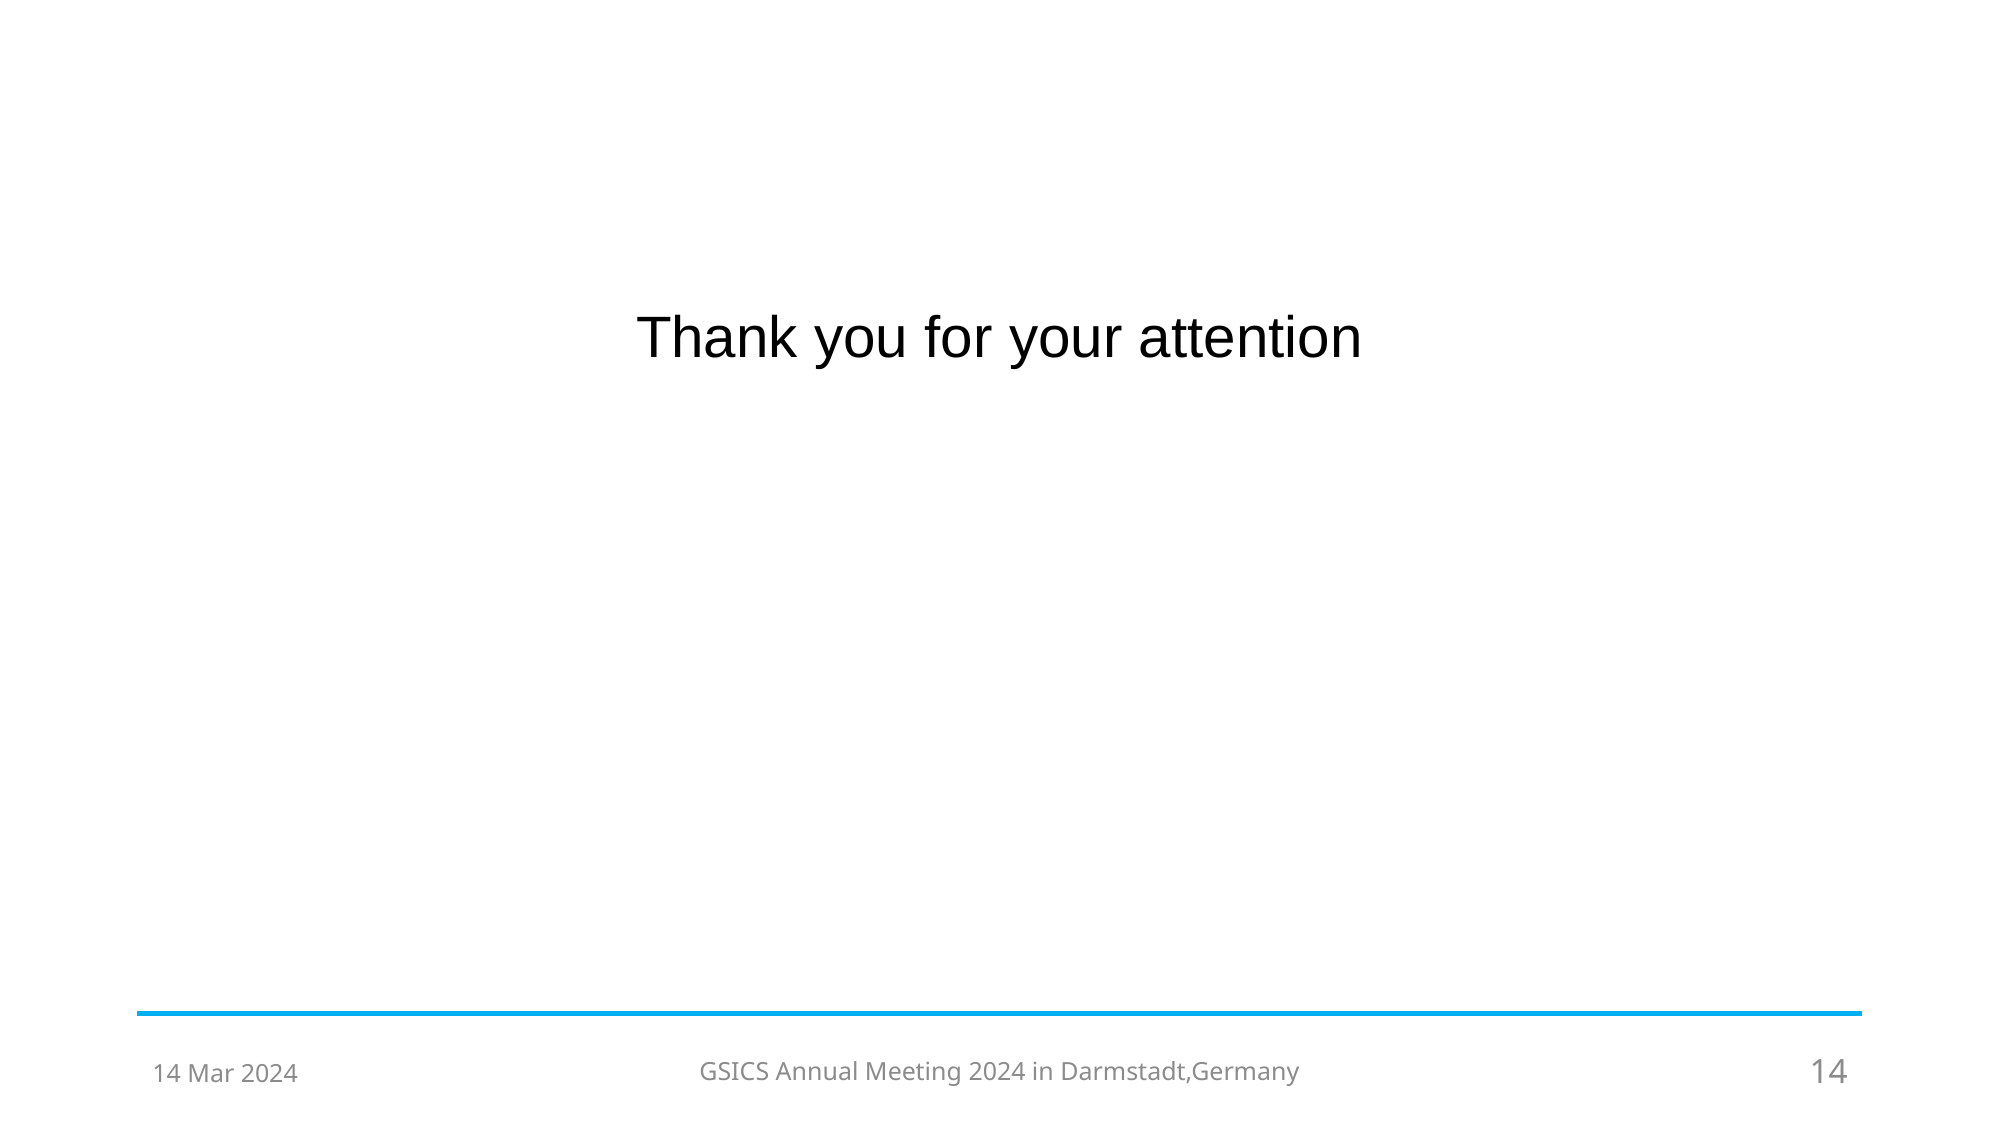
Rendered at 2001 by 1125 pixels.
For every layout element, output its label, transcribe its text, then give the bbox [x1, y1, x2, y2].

footer GSICS Annual Meeting 2024 in Darmstadt,Germany [662, 1042, 1338, 1103]
list Thank you for your attention [137, 299, 1863, 1014]
slide_number 14 [1412, 1042, 1863, 1103]
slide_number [137, 1042, 588, 1103]
